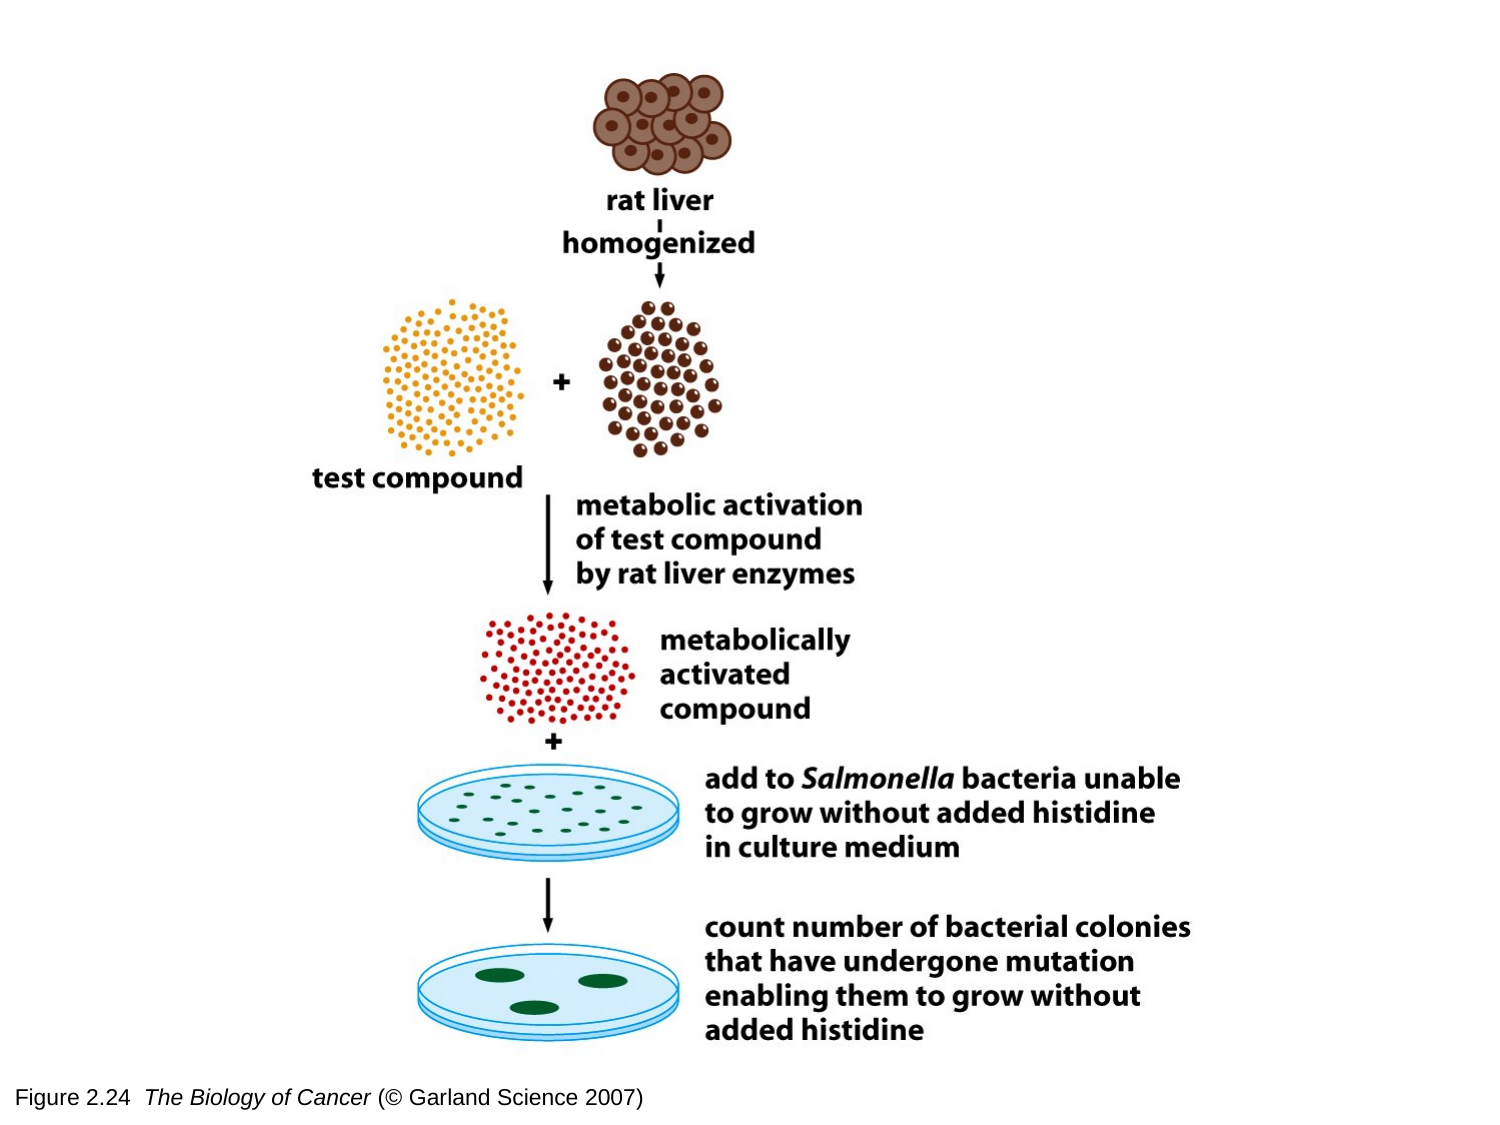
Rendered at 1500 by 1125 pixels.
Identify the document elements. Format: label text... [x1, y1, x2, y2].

text_box Figure 2.24 The Biology of Cancer (© Garland Science 2007) [0, 1074, 1488, 1118]
picture [298, 61, 1202, 1063]
